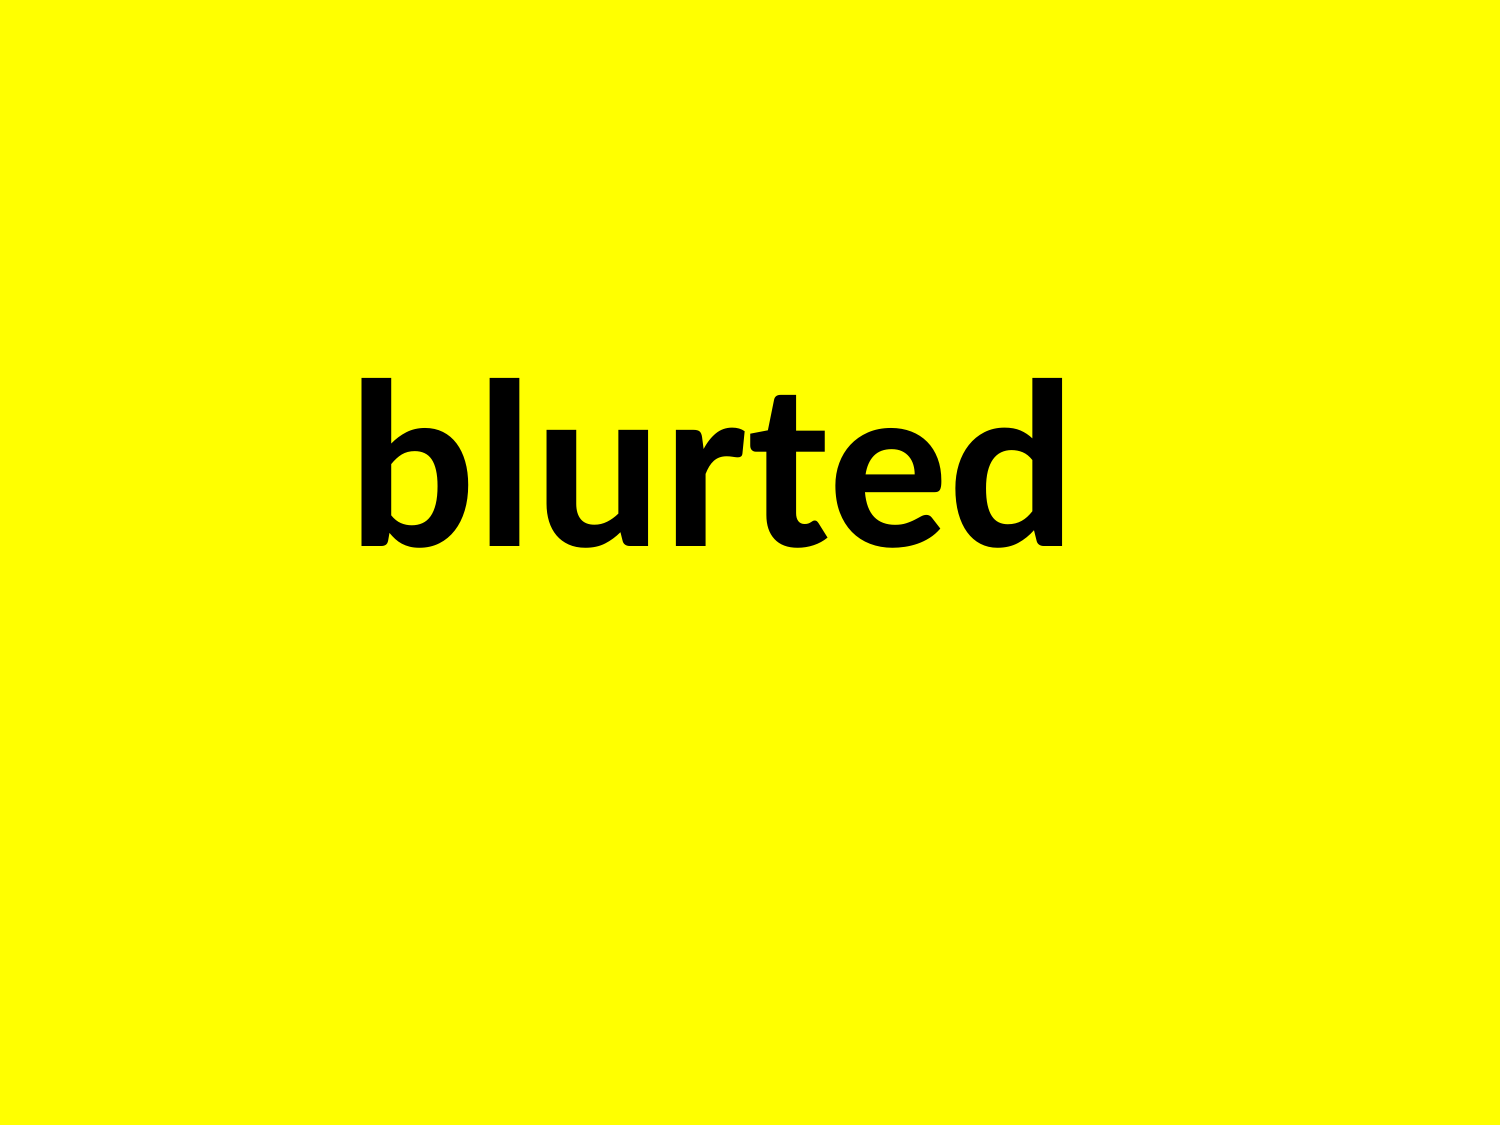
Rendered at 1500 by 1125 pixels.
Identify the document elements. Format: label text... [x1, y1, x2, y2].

text_box blurted [149, 299, 1275, 603]
